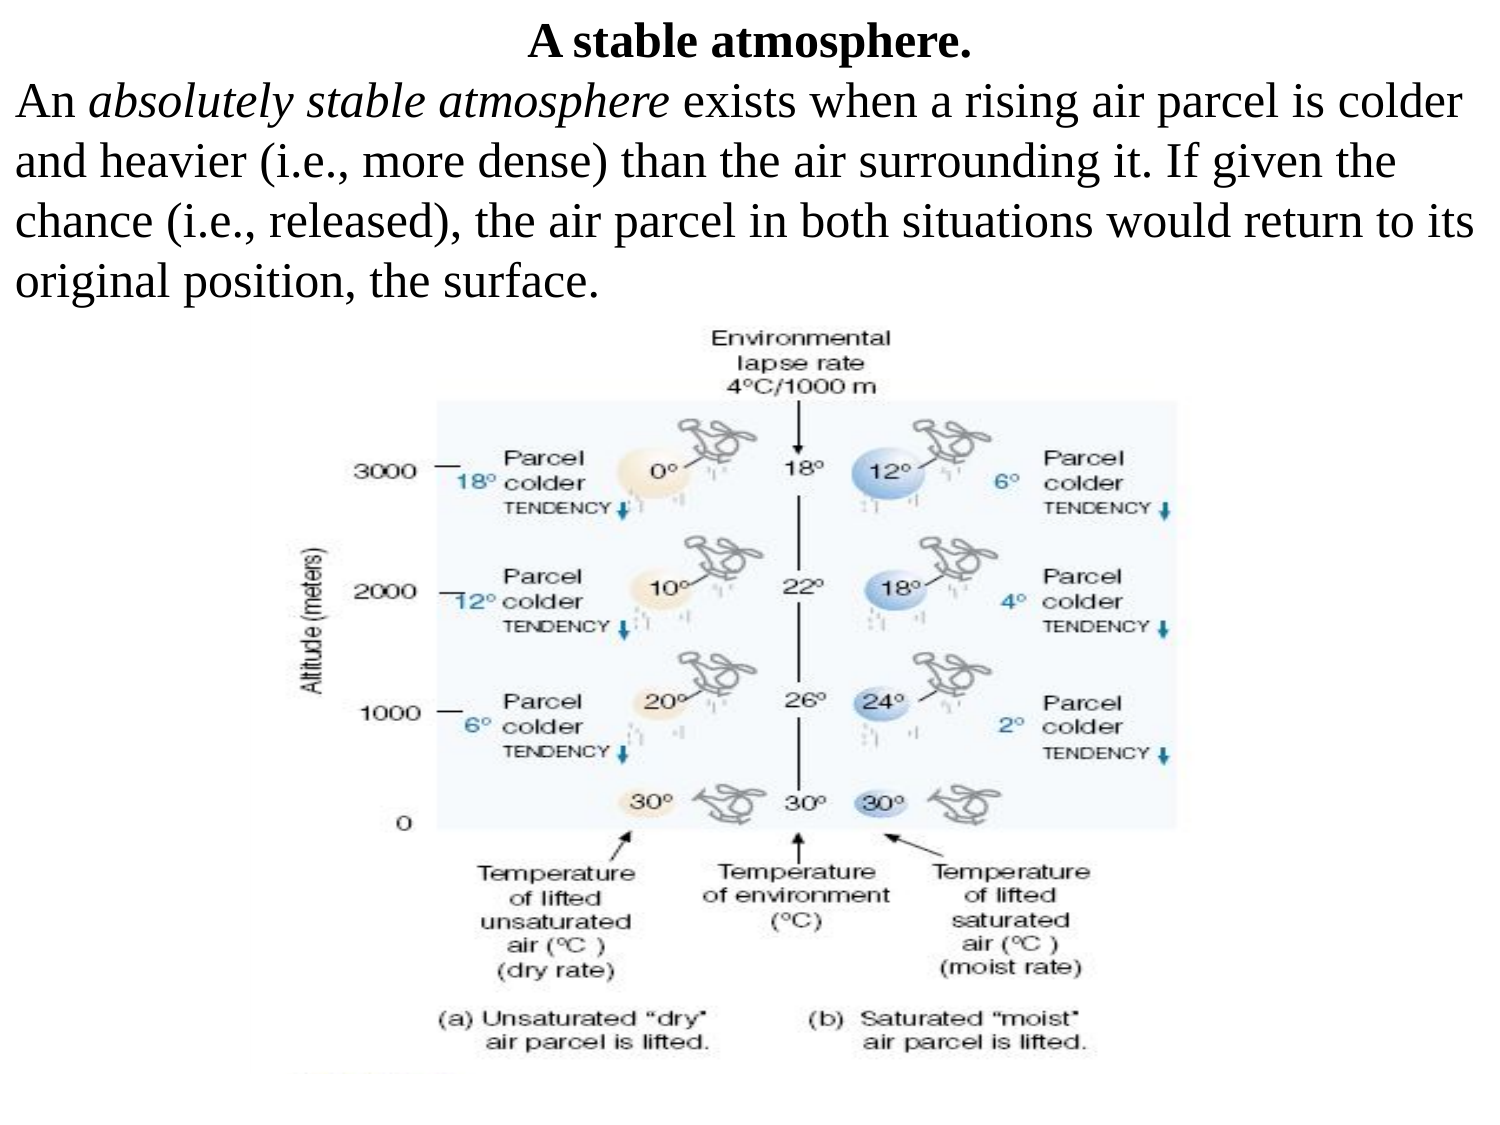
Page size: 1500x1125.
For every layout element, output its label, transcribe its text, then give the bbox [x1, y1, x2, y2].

picture [249, 299, 1226, 1075]
text_box A stable atmosphere. An absolutely stable atmosphere exists when a rising air parcel is colder and heavier (i.e., more dense) than the air surrounding it. If given the chance (i.e., released), the air parcel in both situations would return to its original position, the surface. [0, 0, 1500, 315]
